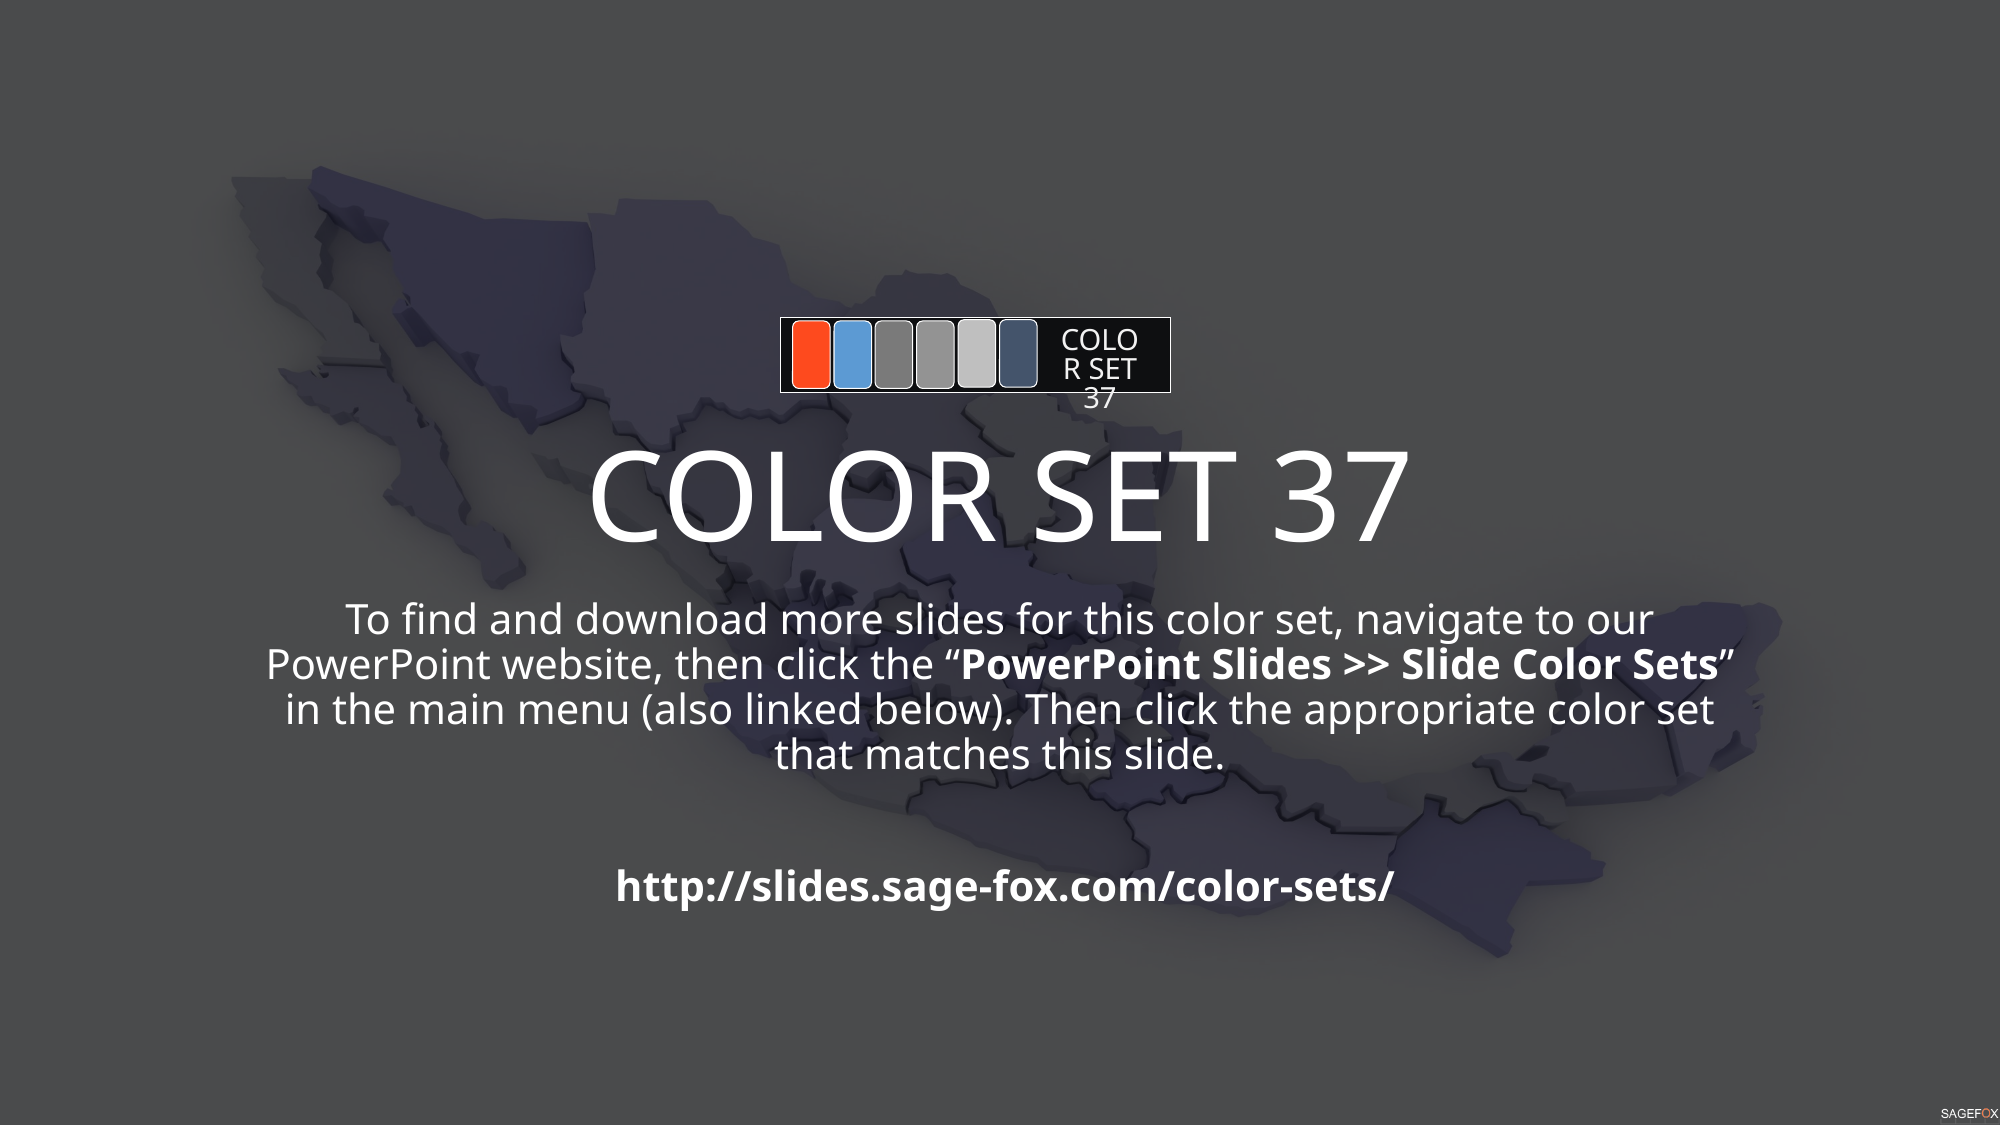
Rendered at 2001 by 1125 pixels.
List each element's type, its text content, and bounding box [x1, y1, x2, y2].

title COLOR SET 37 [249, 184, 1750, 576]
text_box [780, 317, 1171, 395]
picture [1940, 0, 2001, 1125]
subtitle To find and download more slides for this color set, navigate to our PowerPoint website, then click the “PowerPoint Slides >> Slide Color Sets” in the main menu (also linked below). Then click the appropriate color set that matches this slide. http://slides.sage-fox.com/color-sets/ [249, 590, 1750, 863]
